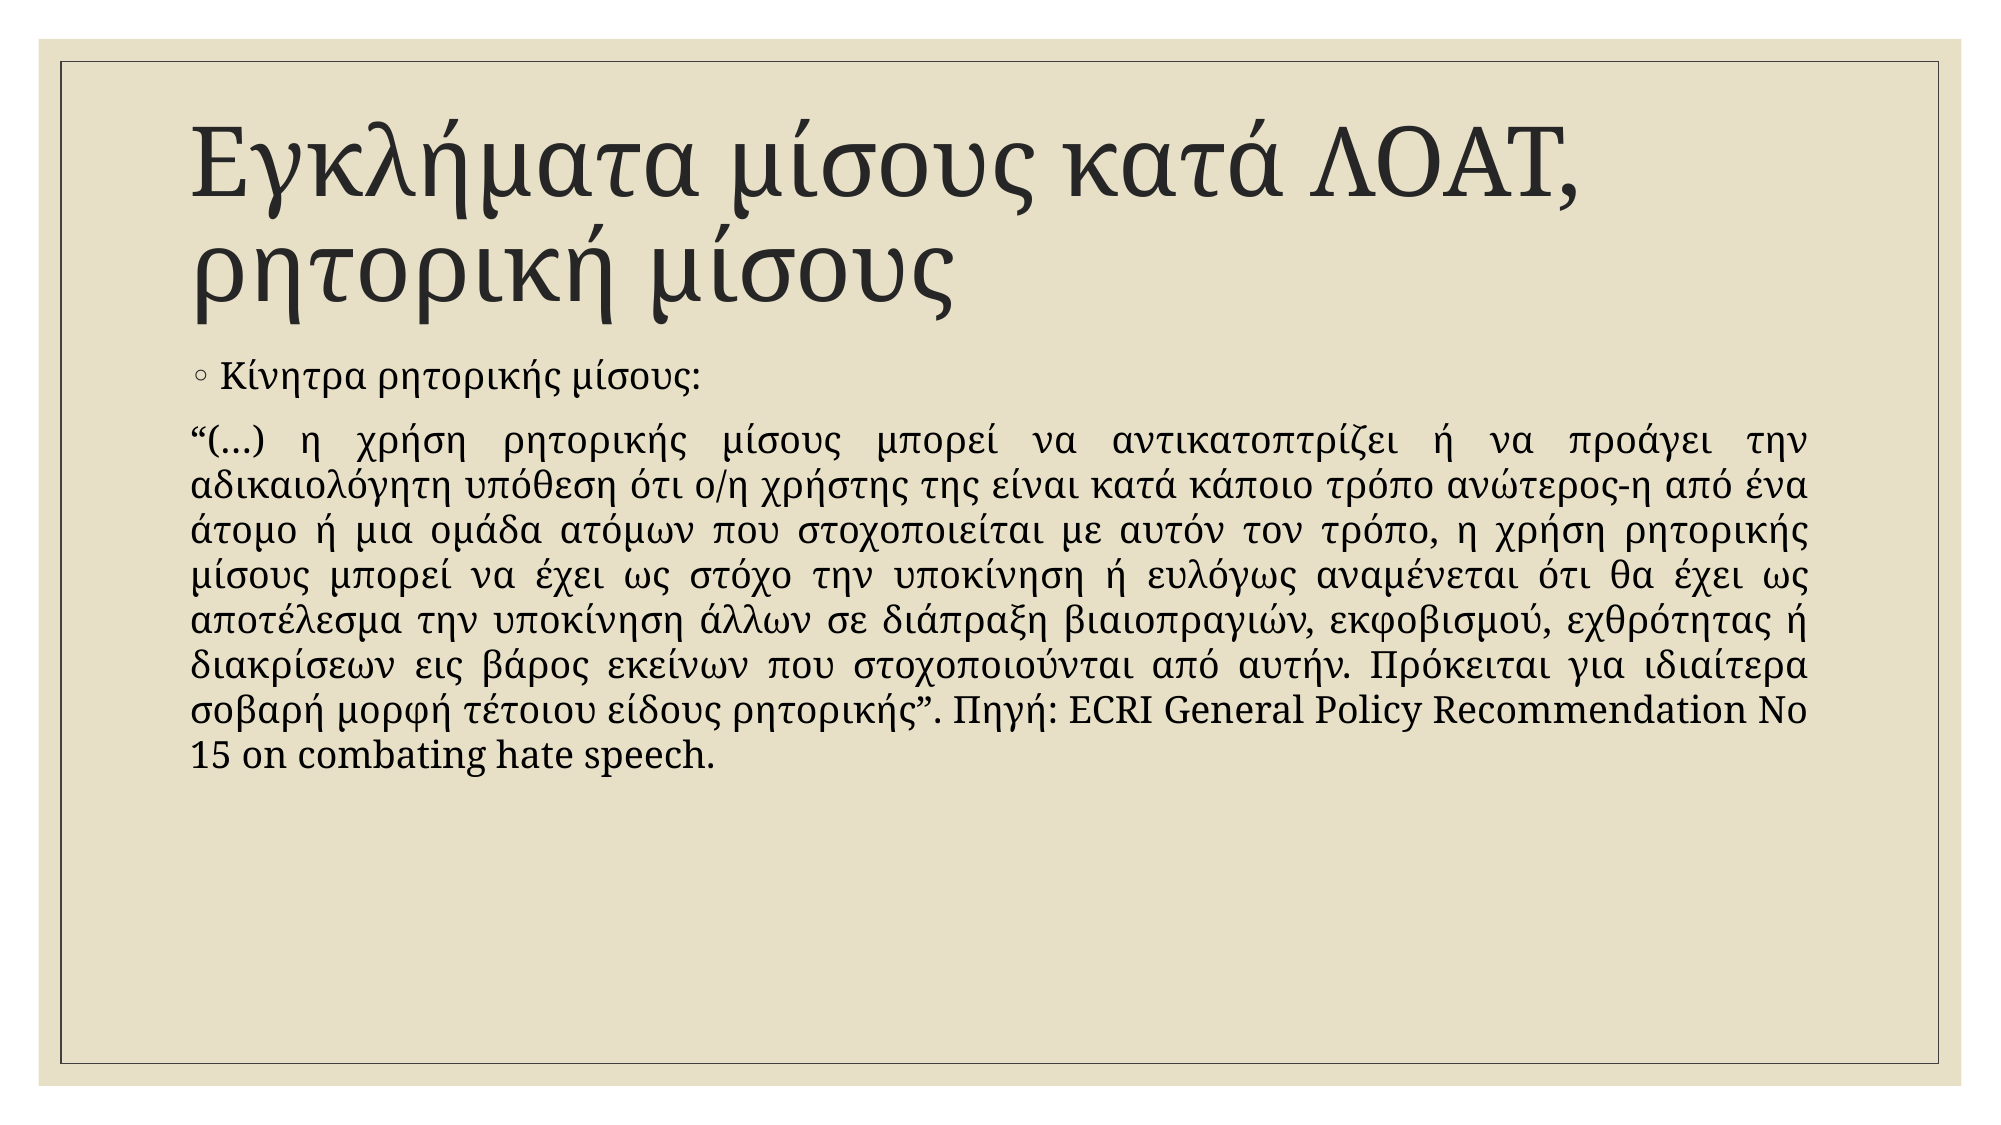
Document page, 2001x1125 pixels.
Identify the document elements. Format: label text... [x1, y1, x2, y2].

title Εγκλήματα μίσους κατά ΛΟΑΤ, ρητορική μίσους [174, 105, 1825, 331]
list Κίνητρα ρητορικής μίσους: “(…) η χρήση ρητορικής μίσους μπορεί να αντικατοπτρίζει ή να προάγει την αδικαιολόγητη υπόθεση ότι ο/η χρήστης της είναι κατά κάποιο τρόπο ανώτερος-η από ένα άτομο ή μια ομάδα ατόμων που στοχοποιείται με αυτόν τον τρόπο, η χρήση ρητορικής μίσους μπορεί να έχει ως στόχο την υποκίνηση ή ευλόγως αναμένεται ότι θα έχει ως αποτέλεσμα την υποκίνηση άλλων σε διάπραξη βιαιοπραγιών, εκφοβισμού, εχθρότητας ή διακρίσεων εις βάρος εκείνων που στοχοποιούνται από αυτήν. Πρόκειται για ιδιαίτερα σοβαρή μορφή τέτοιου είδους ρητορικής”. Πηγή: ECRI General Policy Recommendation No 15 on combating hate speech. [174, 345, 1825, 990]
